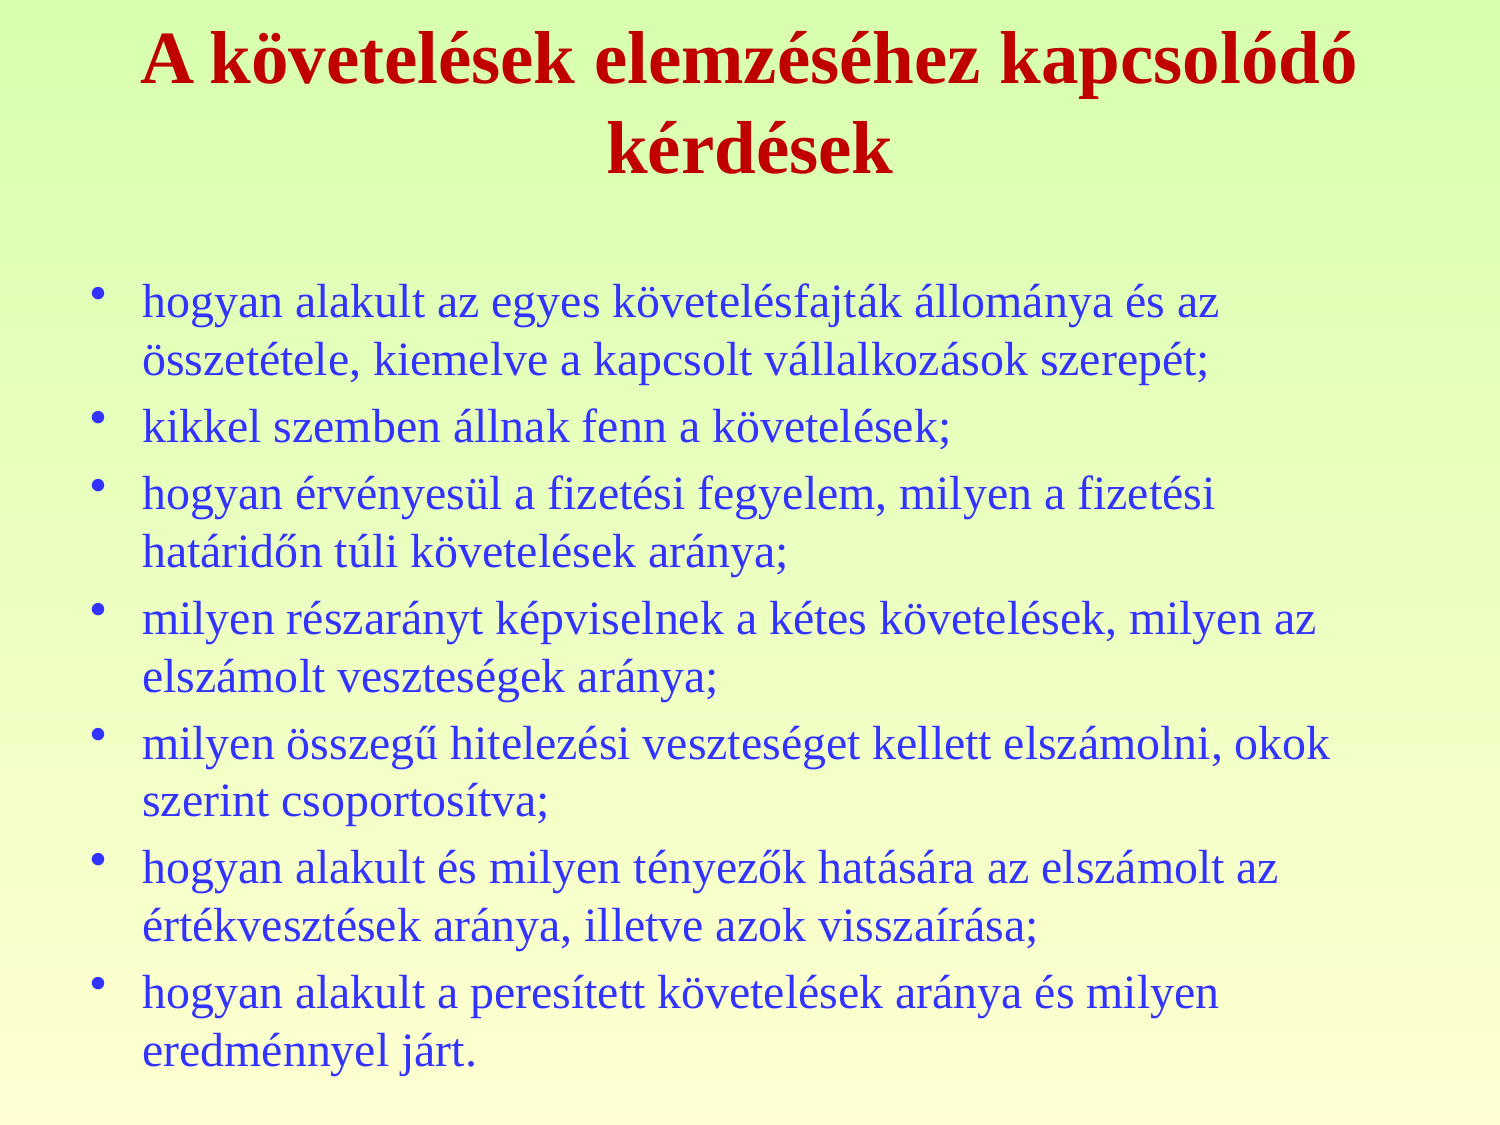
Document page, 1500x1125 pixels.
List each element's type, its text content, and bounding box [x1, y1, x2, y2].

list hogyan alakult az egyes követelésfajták állománya és az összetétele, kiemelve a kapcsolt vállalkozások szerepét; kikkel szemben állnak fenn a követelések; hogyan érvényesül a fizetési fegyelem, milyen a fizetési határidőn túli követelések aránya; milyen részarányt képviselnek a kétes követelések, milyen az elszámolt veszteségek aránya; milyen összegű hitelezési veszteséget kellett elszámolni, okok szerint csoportosítva; hogyan alakult és milyen tényezők hatására az elszámolt az értékvesztések aránya, illetve azok visszaírása; hogyan alakult a peresített követelések aránya és milyen eredménnyel járt. [74, 262, 1426, 1095]
title A követelések elemzéséhez kapcsolódó kérdések [0, 0, 1500, 197]
